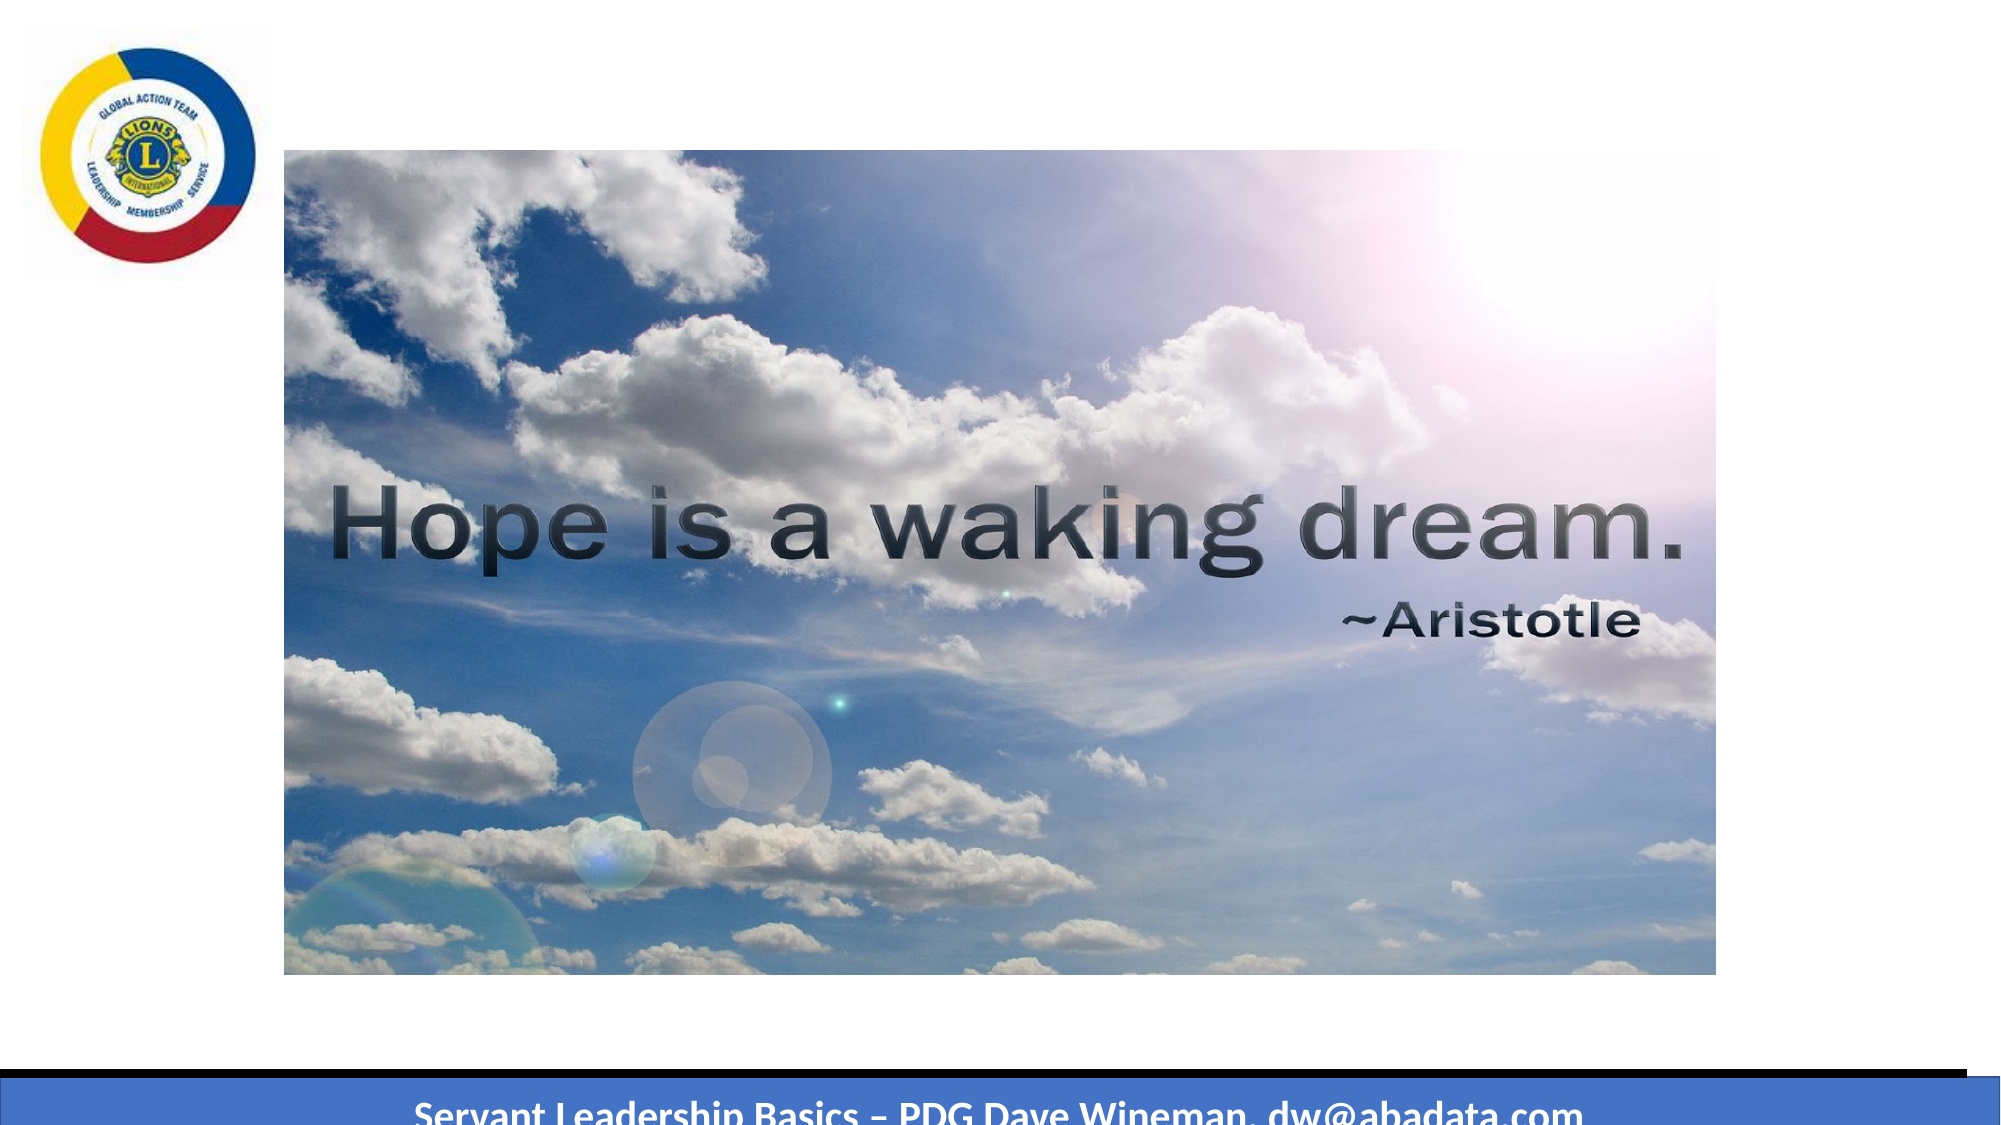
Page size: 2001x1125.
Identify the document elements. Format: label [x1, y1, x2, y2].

picture [22, 30, 273, 281]
picture [284, 150, 1716, 975]
